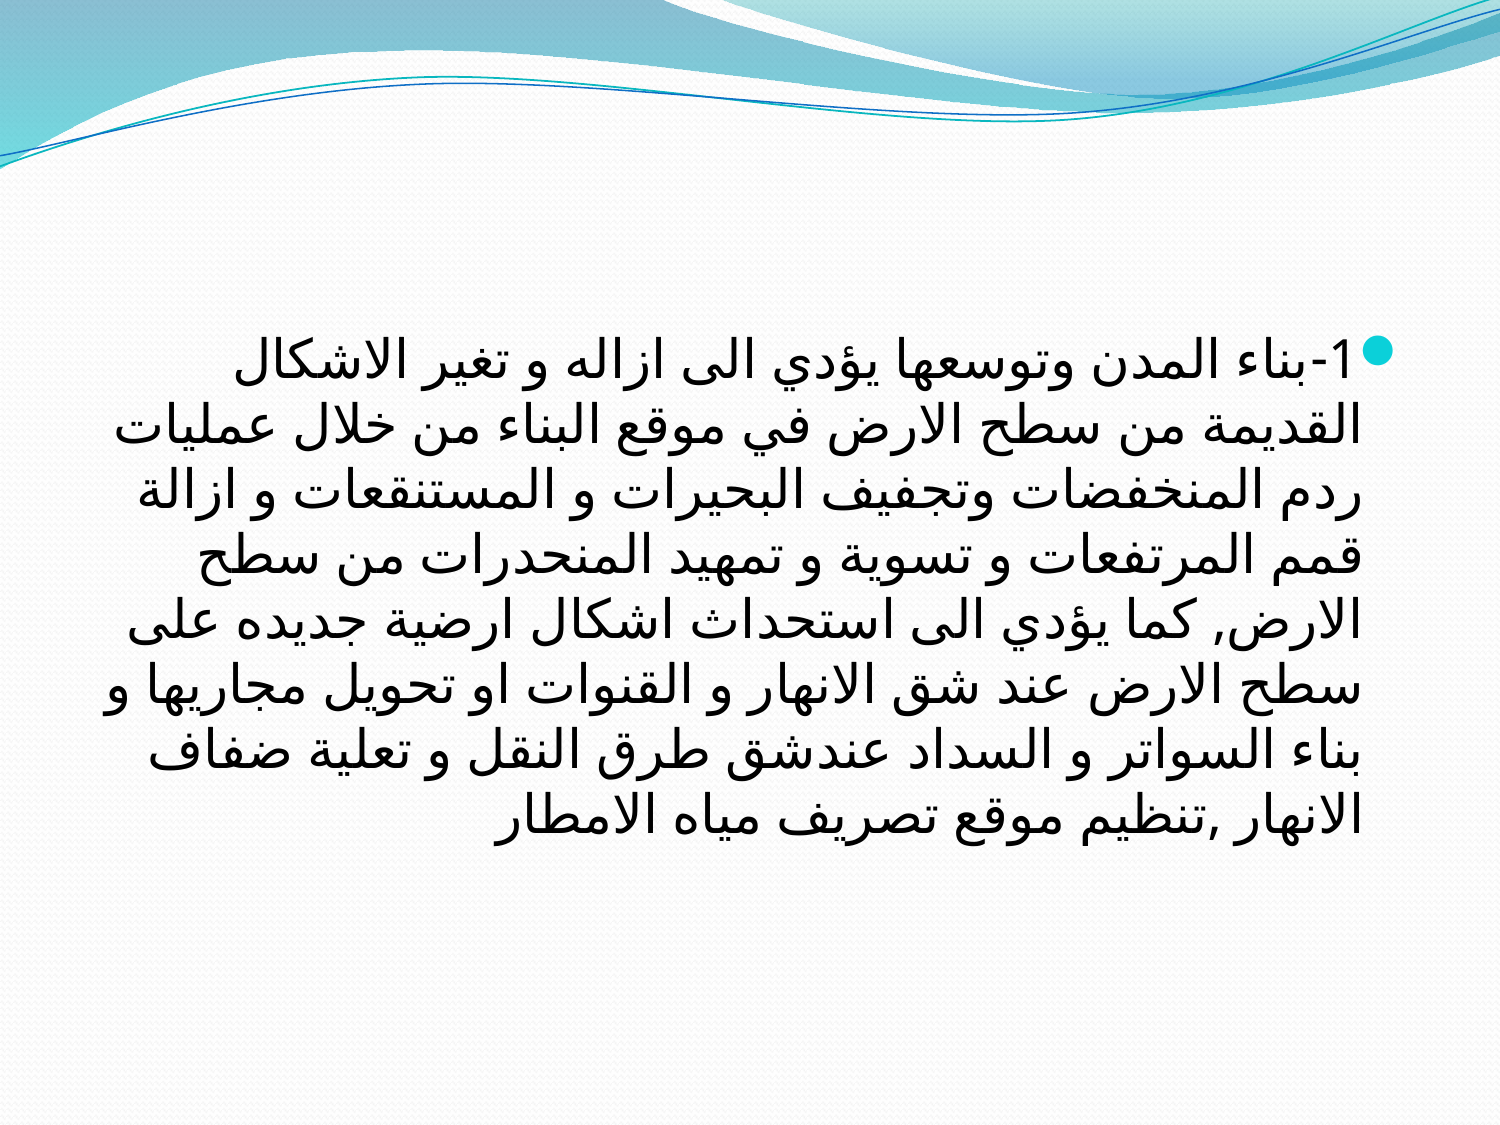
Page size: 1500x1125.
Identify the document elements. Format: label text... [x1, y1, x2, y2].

list 1- بناء المدن وتوسعها يؤدي الى ازاله و تغير الاشكال القديمة من سطح الارض في موقع البناء من خلال عمليات ردم المنخفضات وتجفيف البحيرات و المستنقعات و ازالة قمم المرتفعات و تسوية و تمهيد المنحدرات من سطح الارض, كما يؤدي الى استحداث اشكال ارضية جديده على سطح الارض عند شق الانهار و القنوات او تحويل مجاريها و بناء السواتر و السداد عندشق طرق النقل و تعلية ضفاف الانهار ,تنظيم موقع تصريف مياه الامطار [75, 317, 1425, 1038]
